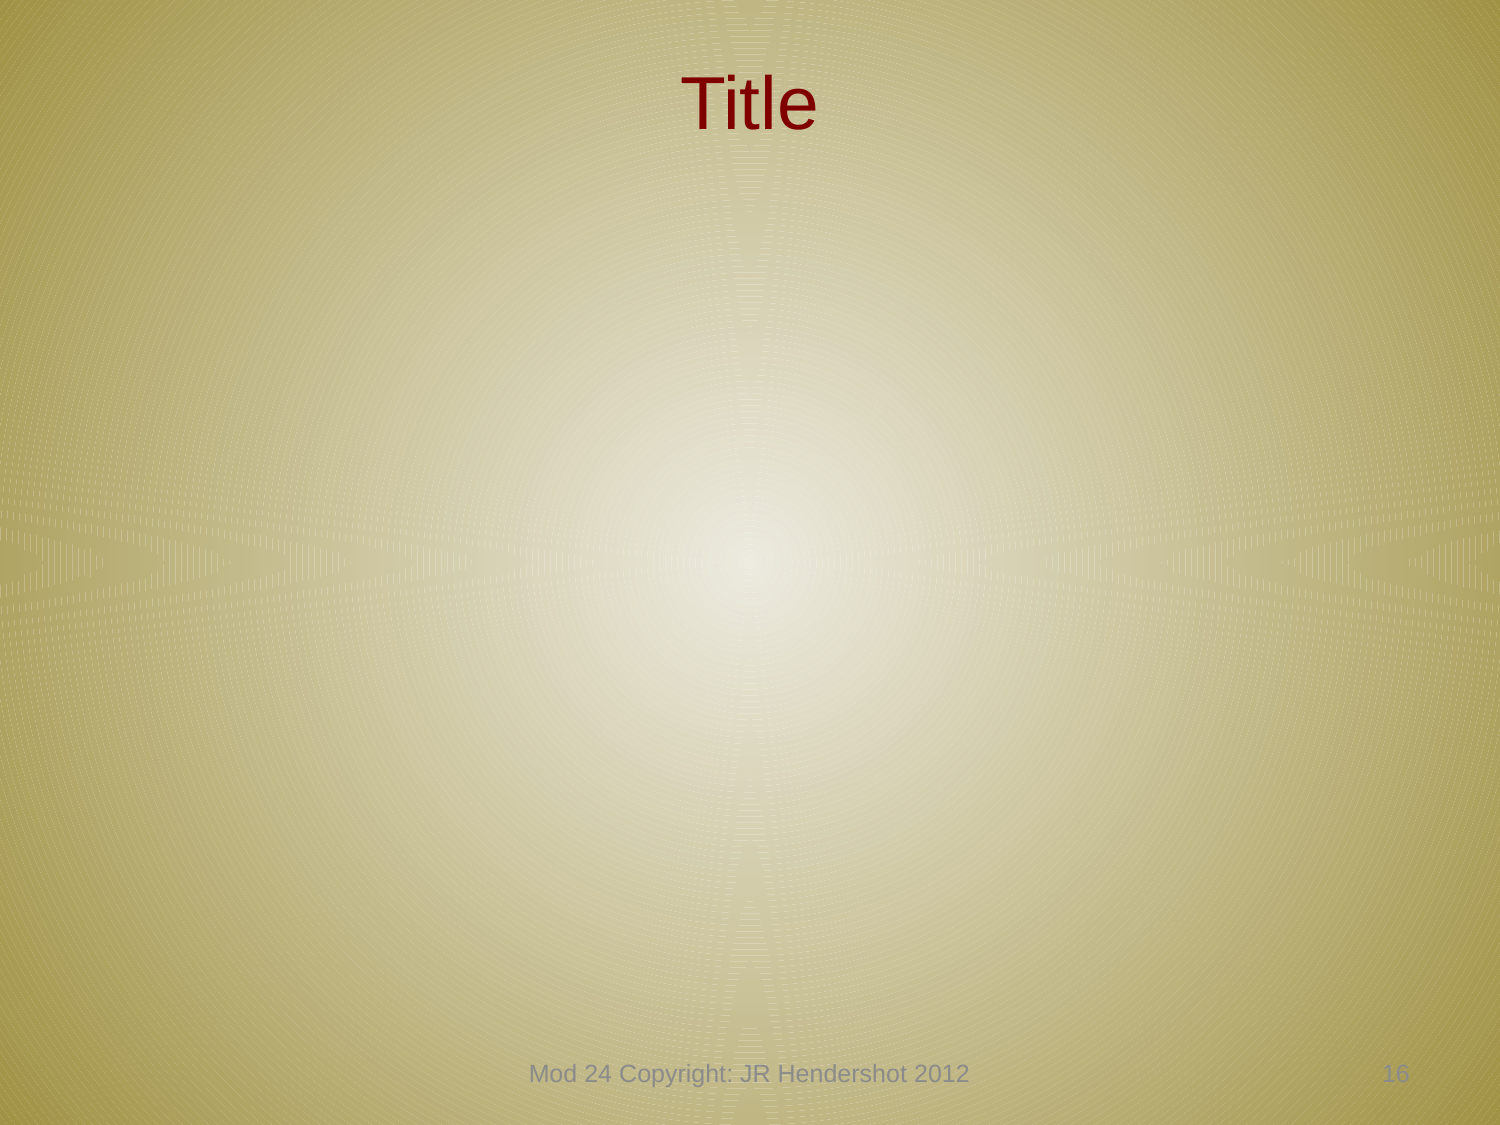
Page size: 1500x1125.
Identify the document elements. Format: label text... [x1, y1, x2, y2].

title Title [75, 47, 1425, 163]
footer Mod 24 Copyright: JR Hendershot 2012 [512, 1042, 988, 1103]
slide_number 245 [1074, 1042, 1425, 1103]
